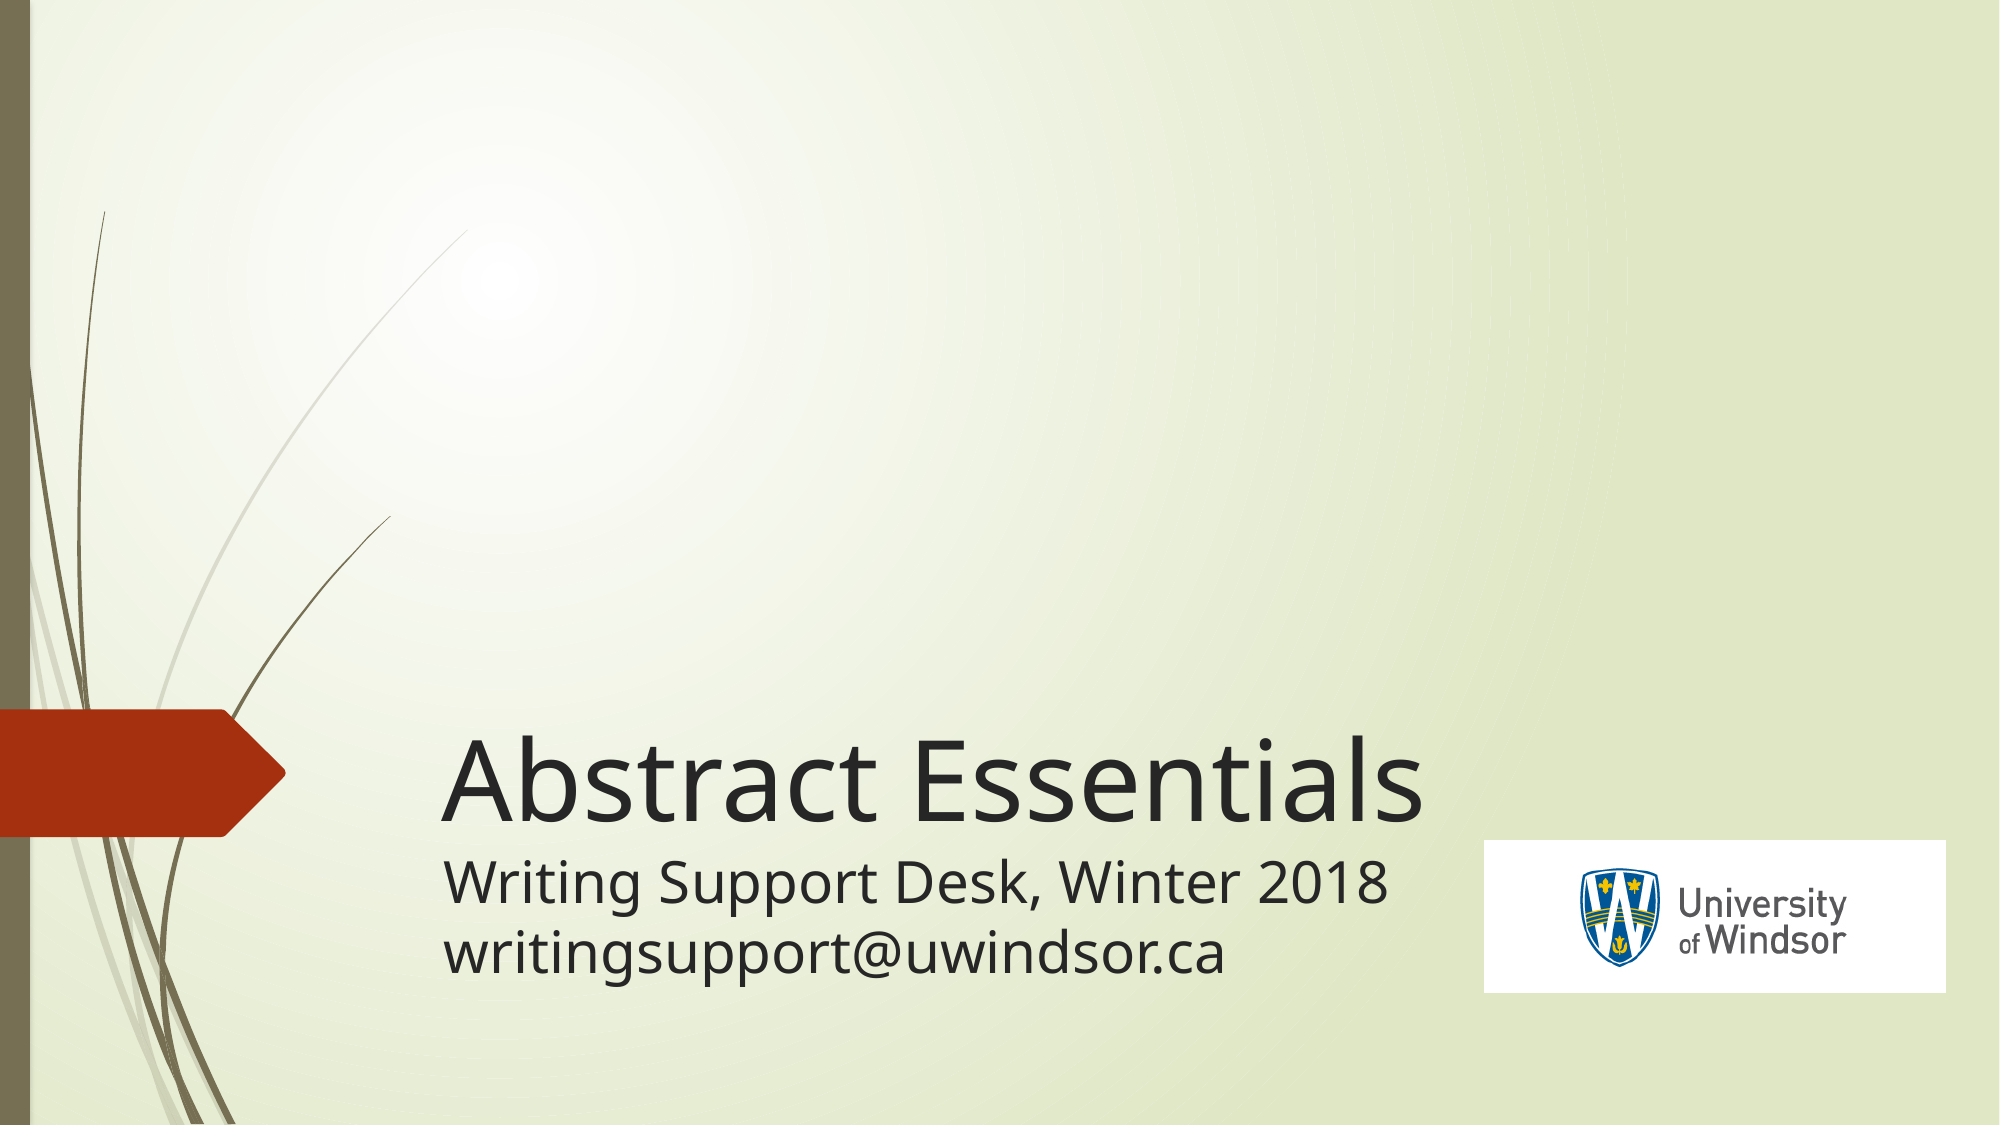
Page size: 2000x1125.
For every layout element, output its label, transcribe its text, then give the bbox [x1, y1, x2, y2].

picture [1483, 840, 1947, 993]
text_box Writing Support Desk, Winter 2018 writingsupport@uwindsor.ca [428, 621, 1891, 993]
title Abstract Essentials [426, 479, 1889, 851]
